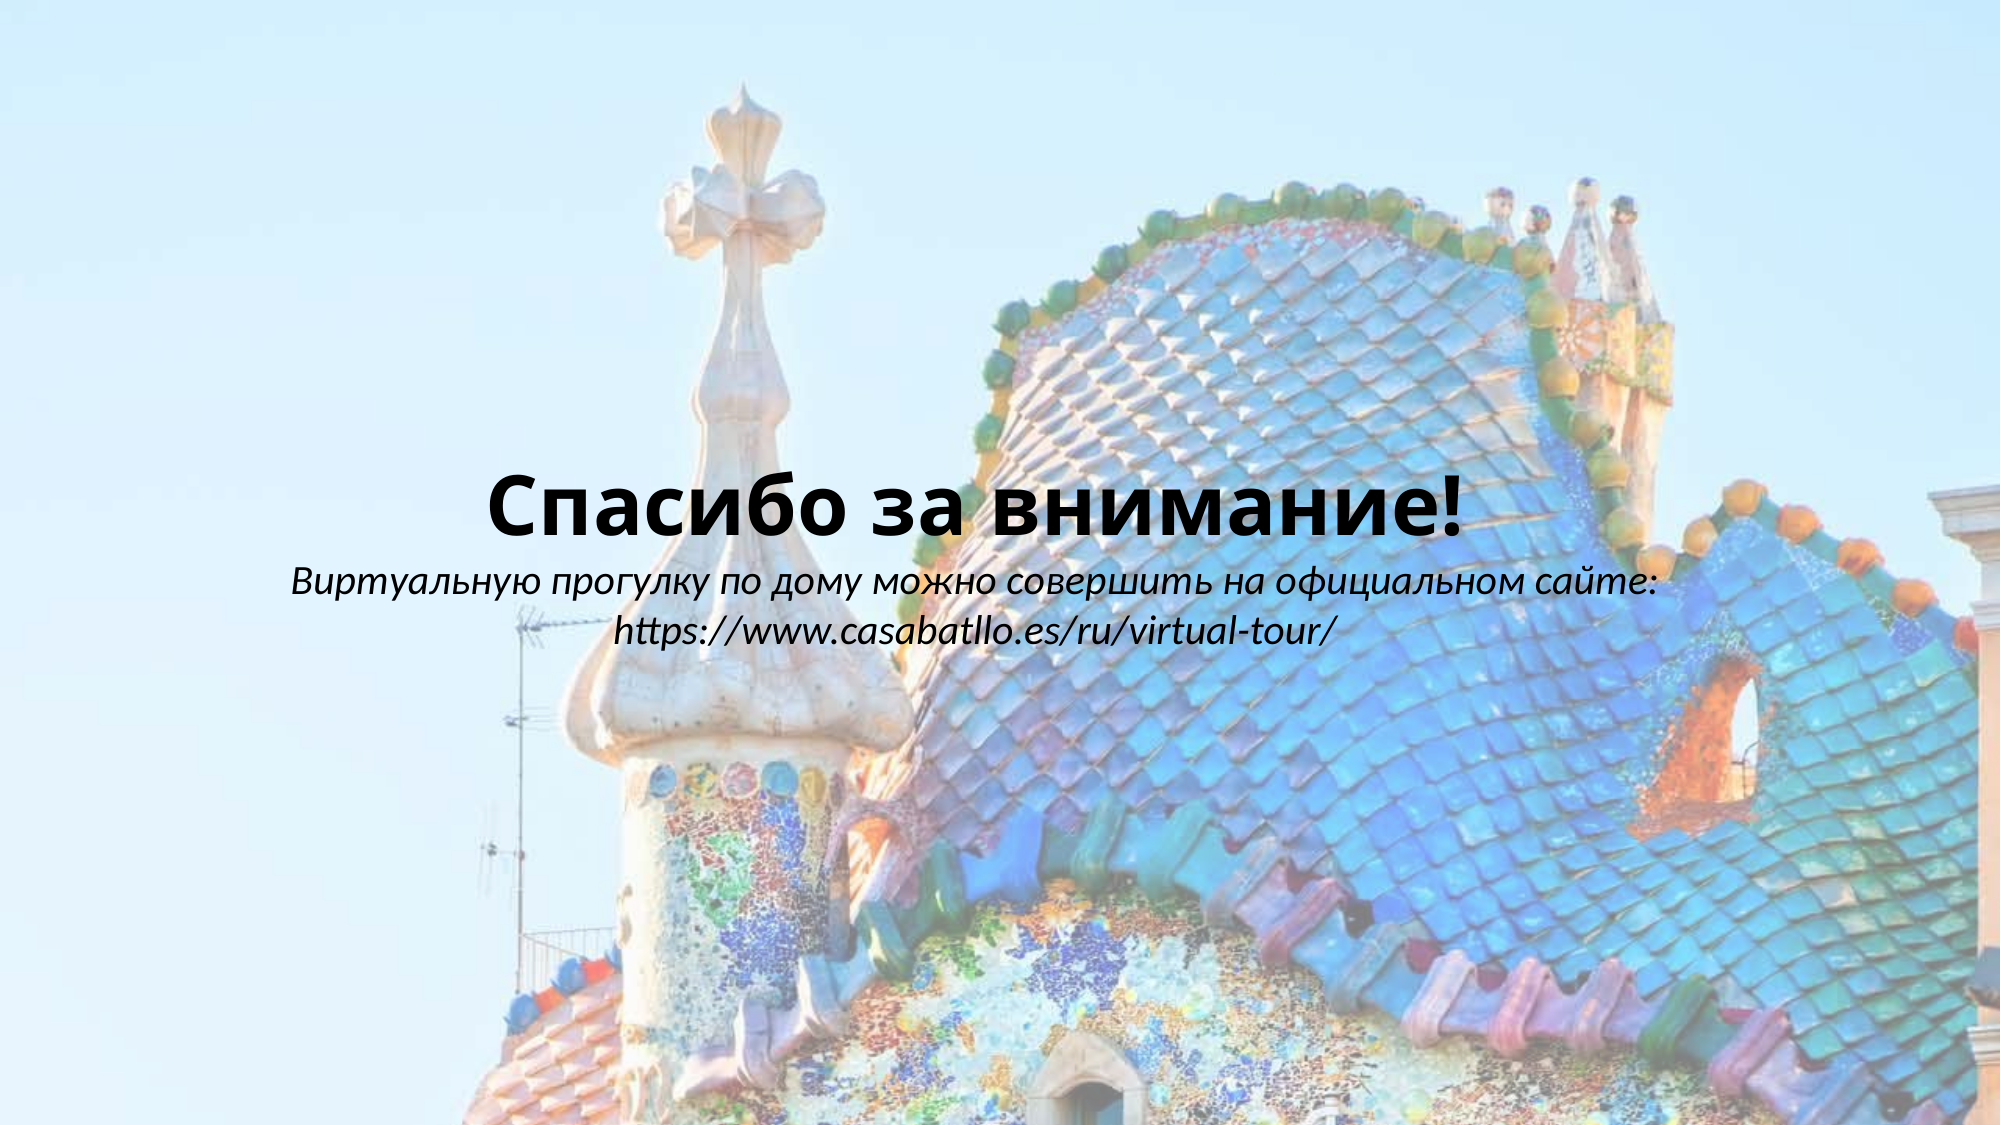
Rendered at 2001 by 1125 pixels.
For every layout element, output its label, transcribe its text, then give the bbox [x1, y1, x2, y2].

text_box Спасибо за внимание! Виртуальную прогулку по дому можно совершить на официальном сайте: https://www.casabatllo.es/ru/virtual-tour/ [275, 445, 1676, 660]
